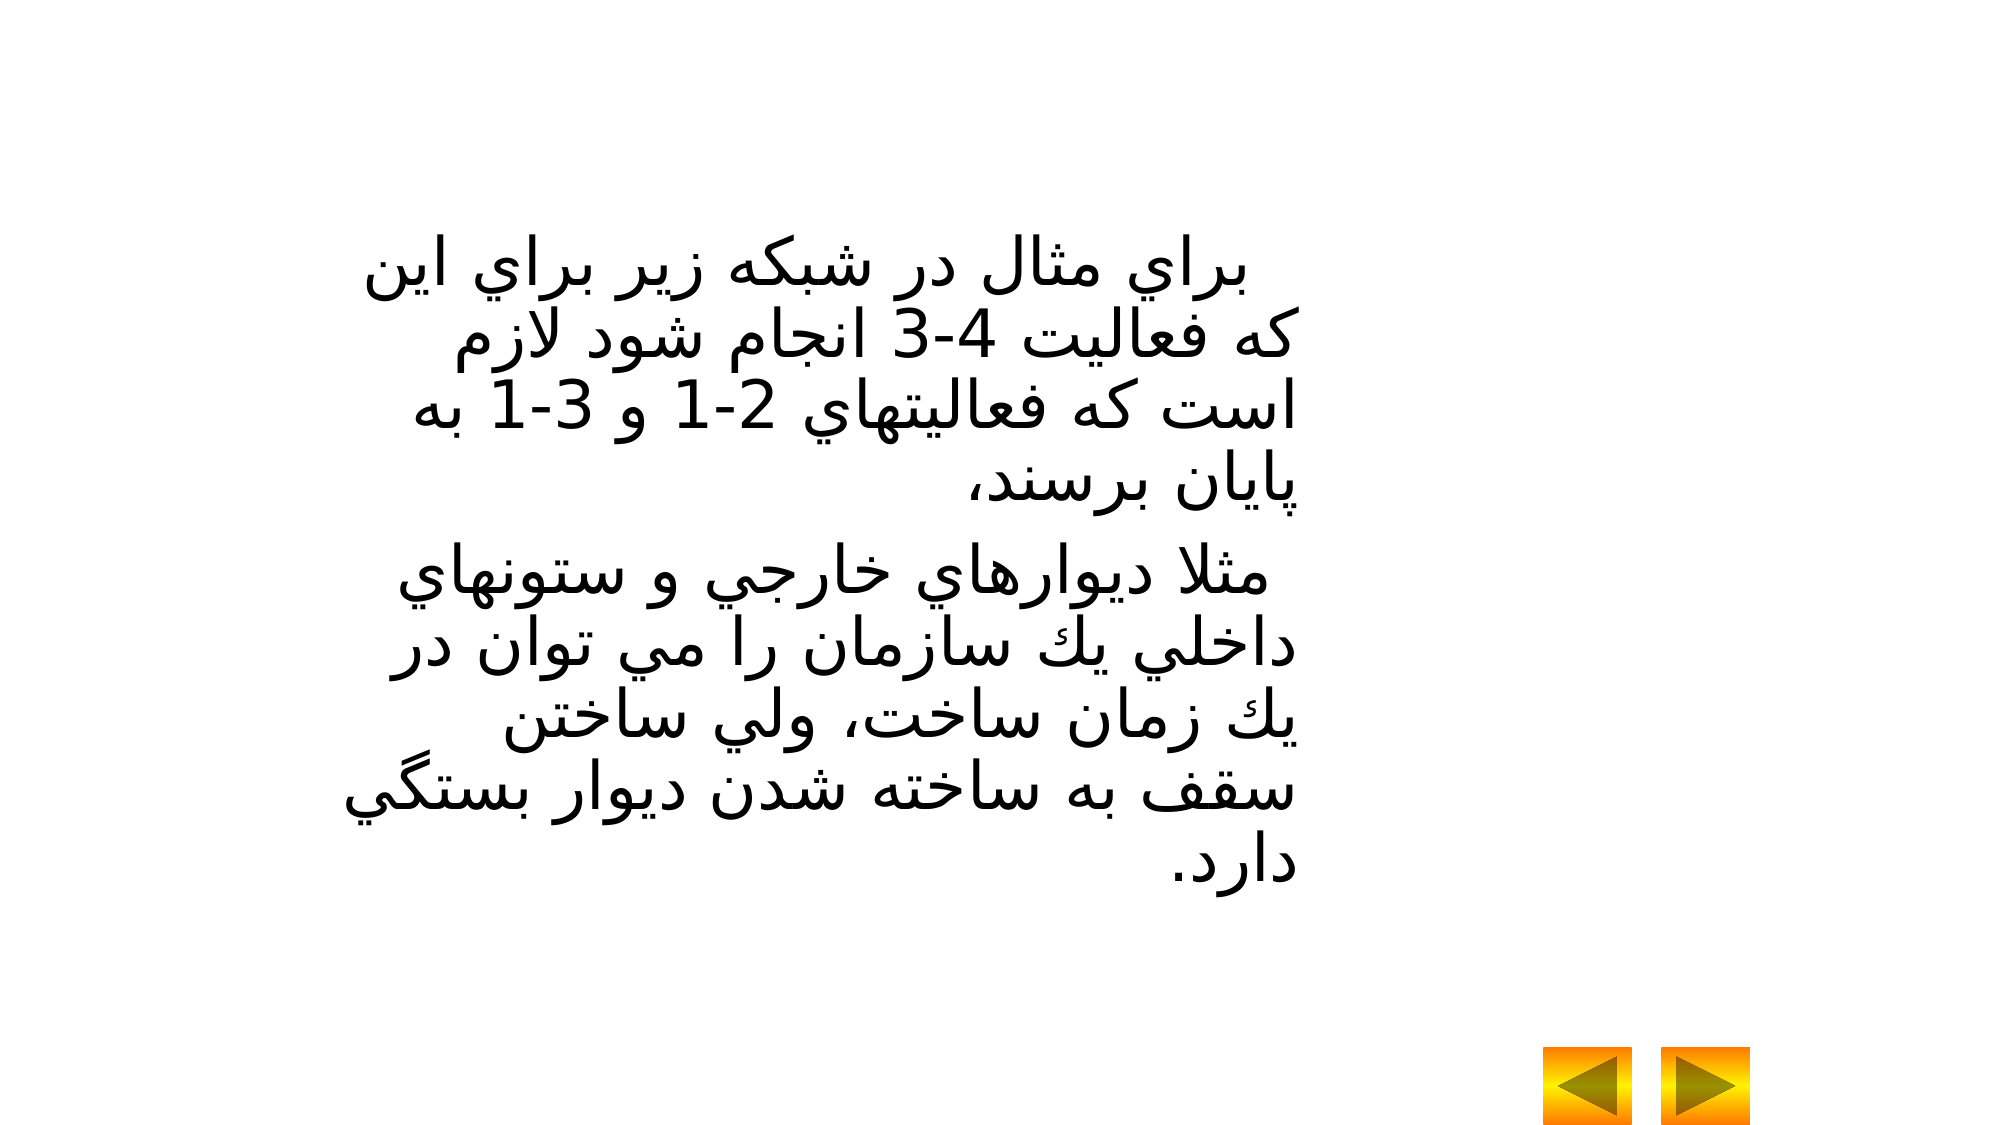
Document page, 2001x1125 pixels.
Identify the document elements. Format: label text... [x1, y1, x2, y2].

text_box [1543, 1046, 1750, 1125]
list براي مثال در شبكه زير براي اين كه فعاليت 4-3 انجام شود لازم است كه فعاليتهاي 2-1 و 3-1 به پايان برسند، مثلا ديوارهاي خارجي و ستونهاي داخلي يك سازمان را مي توان در يك زمان ساخت، ولي ساختن سقف به ساخته شدن ديوار بستگي دارد. [314, 220, 1353, 571]
